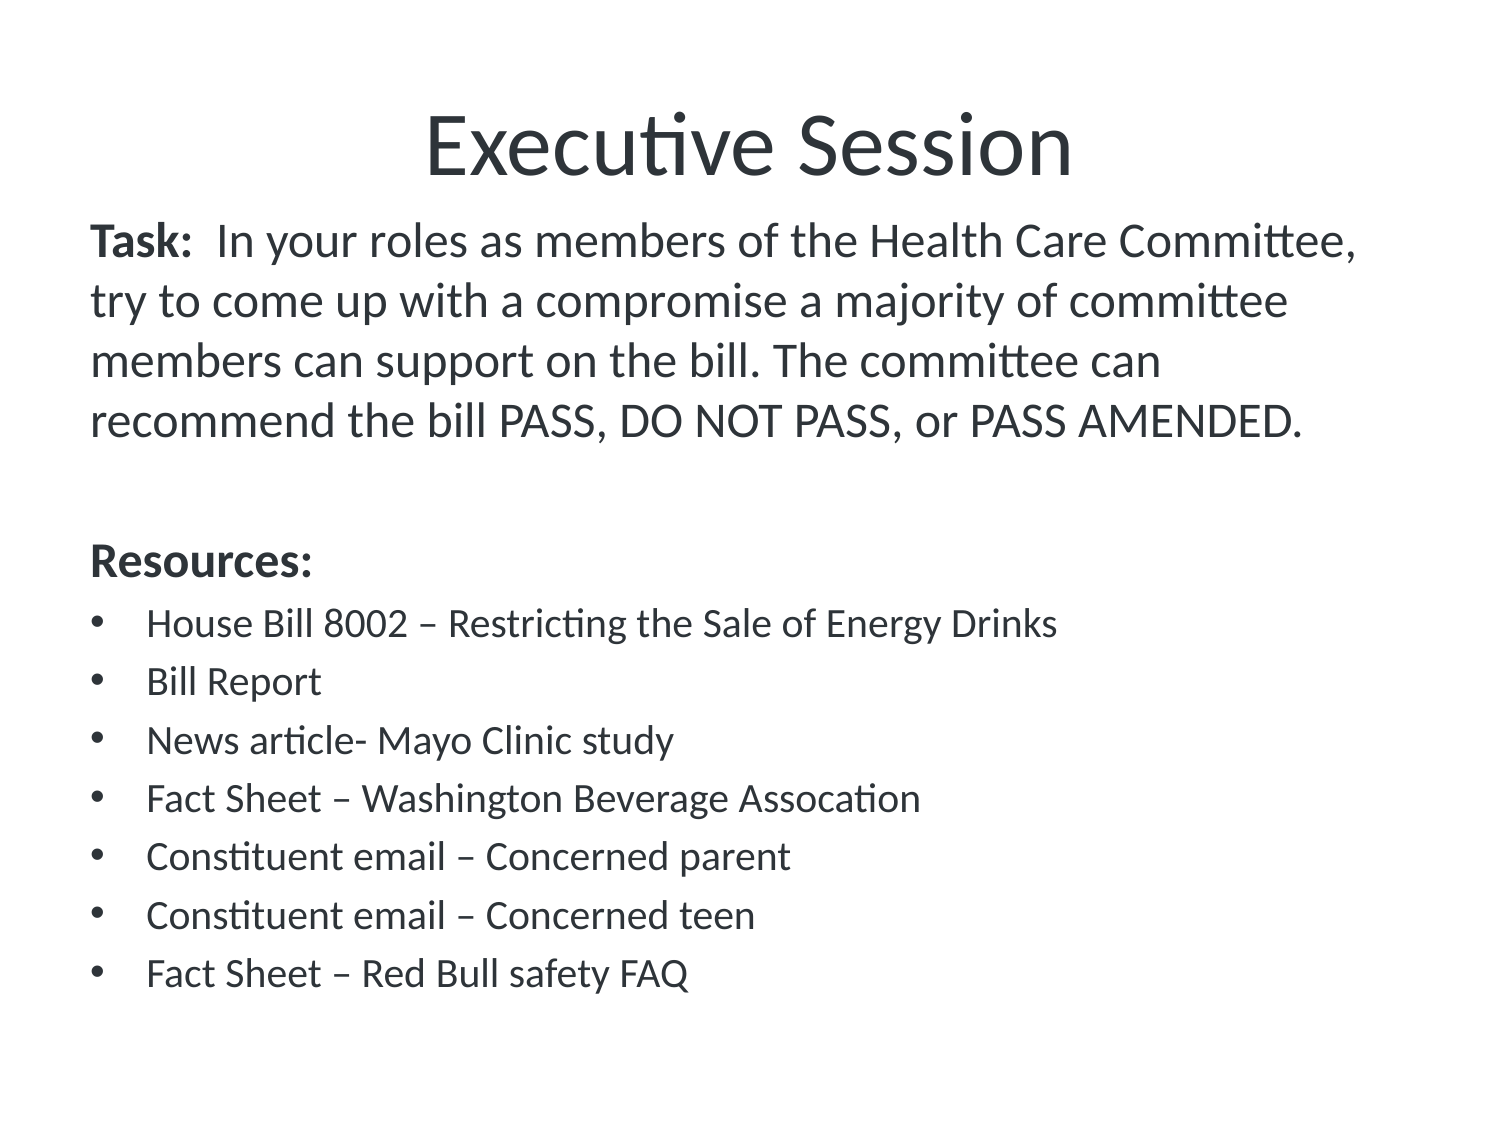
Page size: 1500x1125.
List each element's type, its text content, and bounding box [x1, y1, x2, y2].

title Executive Session [75, 45, 1425, 200]
list Task: In your roles as members of the Health Care Committee, try to come up with a compromise a majority of committee members can support on the bill. The committee can recommend the bill PASS, DO NOT PASS, or PASS AMENDED. Resources: House Bill 8002 – Restricting the Sale of Energy Drinks Bill Report News article- Mayo Clinic study Fact Sheet – Washington Beverage Assocation Constituent email – Concerned parent Constituent email – Concerned teen Fact Sheet – Red Bull safety FAQ [75, 200, 1425, 1075]
